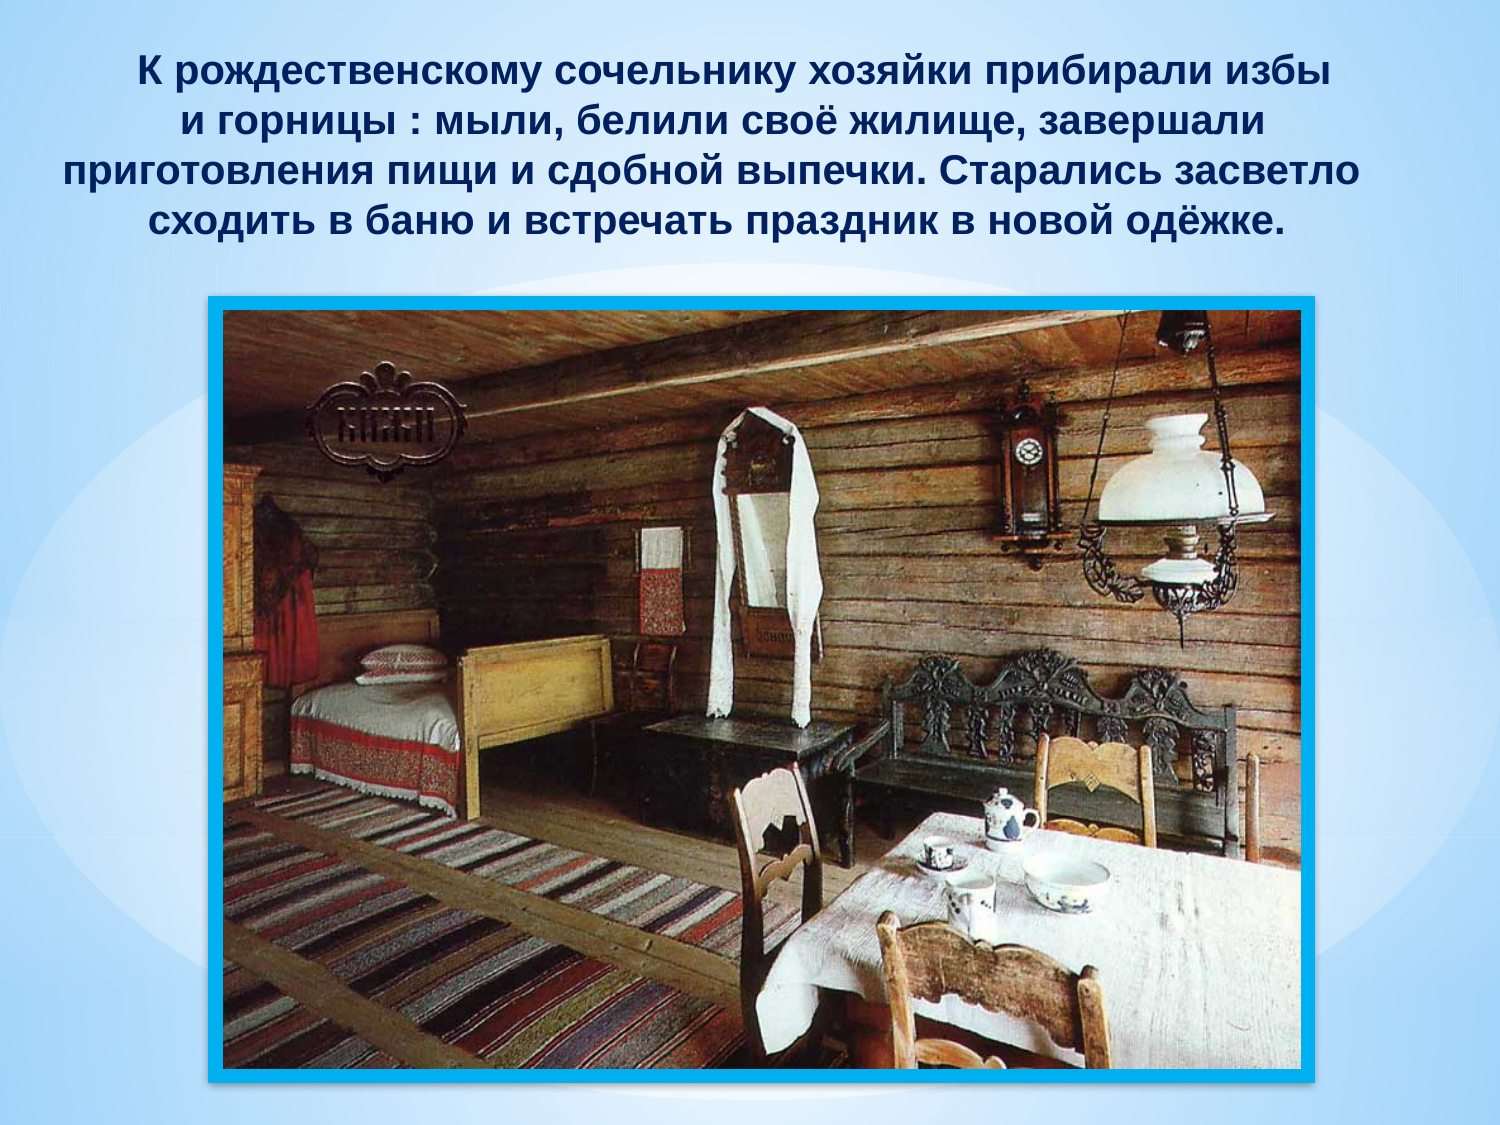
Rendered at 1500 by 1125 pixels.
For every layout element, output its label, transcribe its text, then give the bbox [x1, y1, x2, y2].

picture [224, 311, 1300, 1068]
text_box К рождественскому сочельнику хозяйки прибирали избы и горницы : мыли, белили своё жилище, завершали приготовления пищи и сдобной выпечки. Старались засветло сходить в баню и встречать праздник в новой одёжке. [23, 35, 1412, 250]
